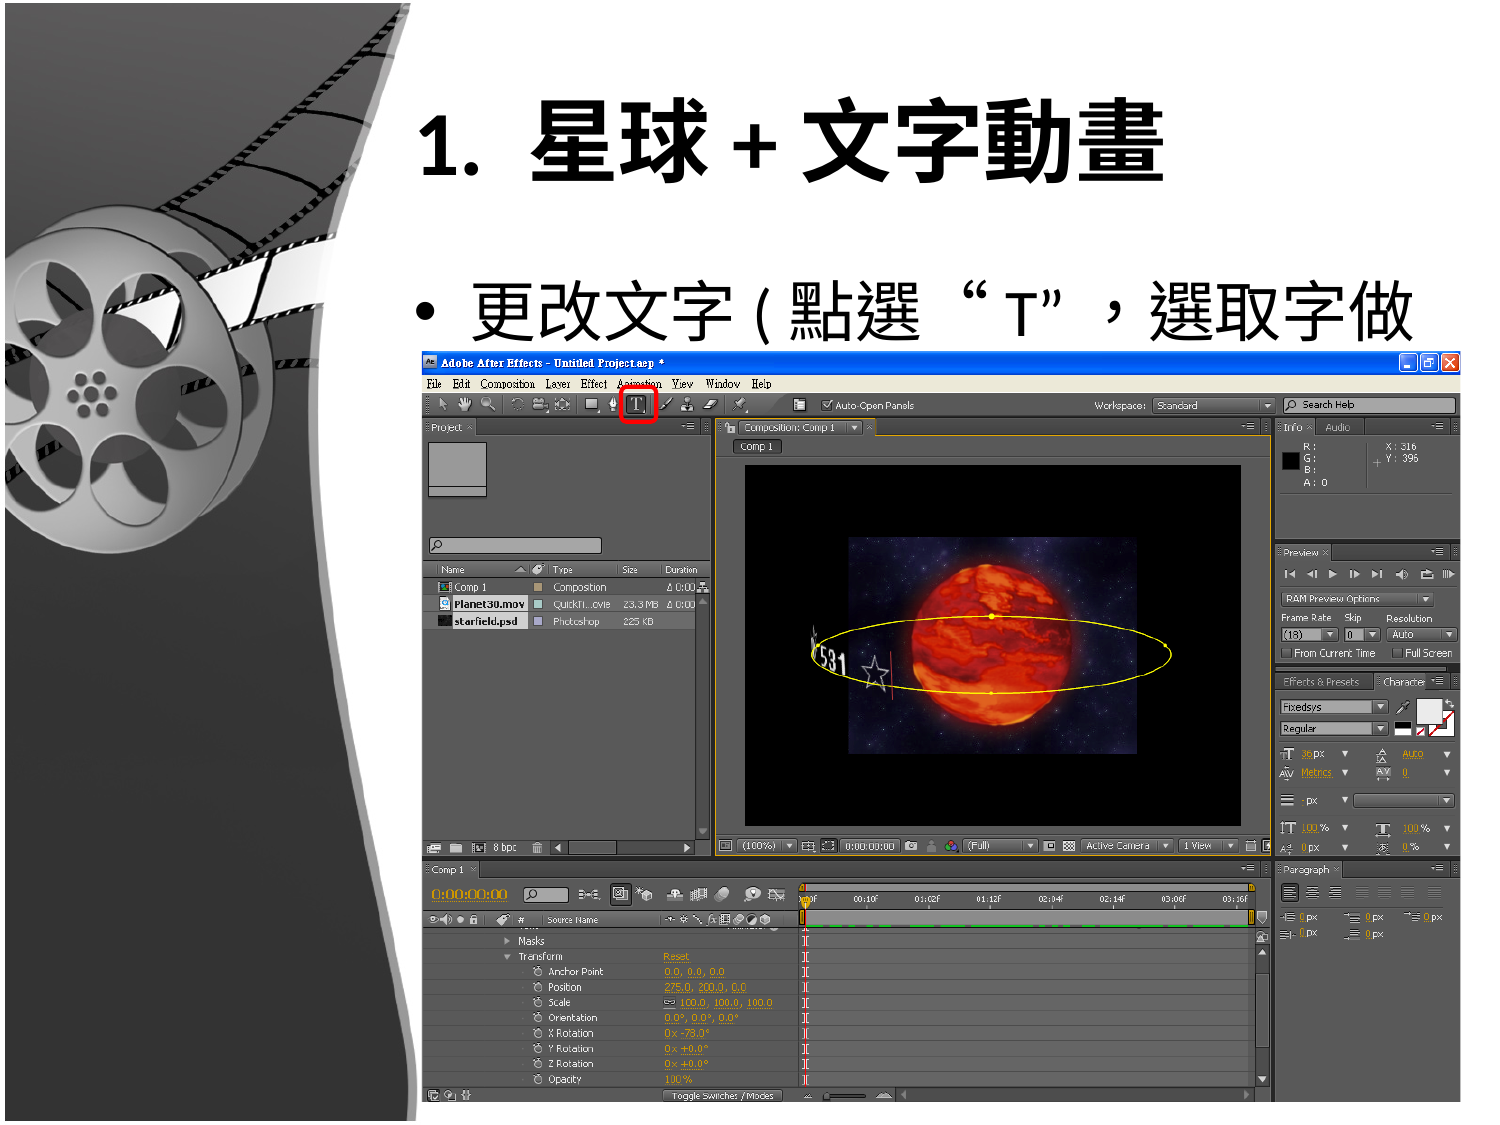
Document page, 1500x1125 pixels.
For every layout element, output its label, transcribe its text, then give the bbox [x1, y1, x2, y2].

list 更改文字(點選“T”，選取字做更改) [398, 262, 1477, 352]
title 1. 星球+文字動畫 [398, 44, 1426, 233]
picture [0, 0, 1500, 1125]
